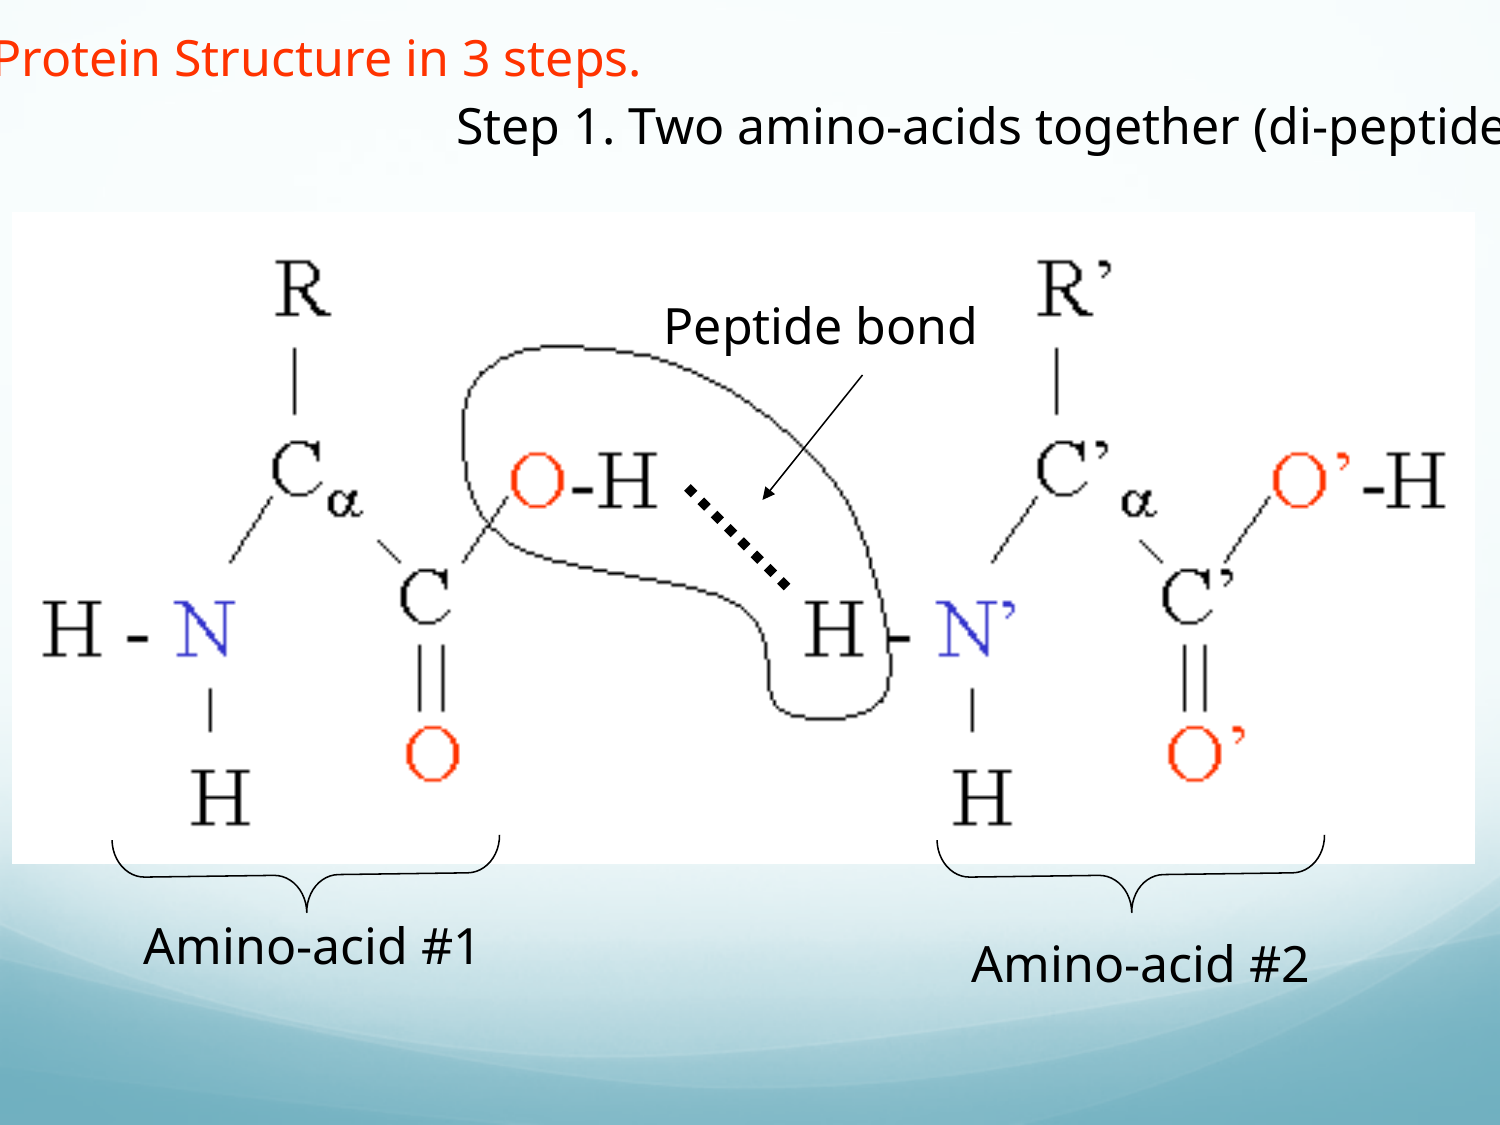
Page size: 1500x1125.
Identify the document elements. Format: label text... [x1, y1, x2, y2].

text_box Protein Structure in 3 steps. [0, 19, 671, 94]
text_box Amino-acid #2 [956, 924, 1325, 1000]
text_box [292, 882, 320, 906]
text_box Amino-acid #1 [129, 906, 498, 982]
text_box [1117, 882, 1145, 913]
picture [11, 211, 1476, 865]
text_box Step 1. Two amino-acids together (di-peptide) [441, 87, 1500, 163]
